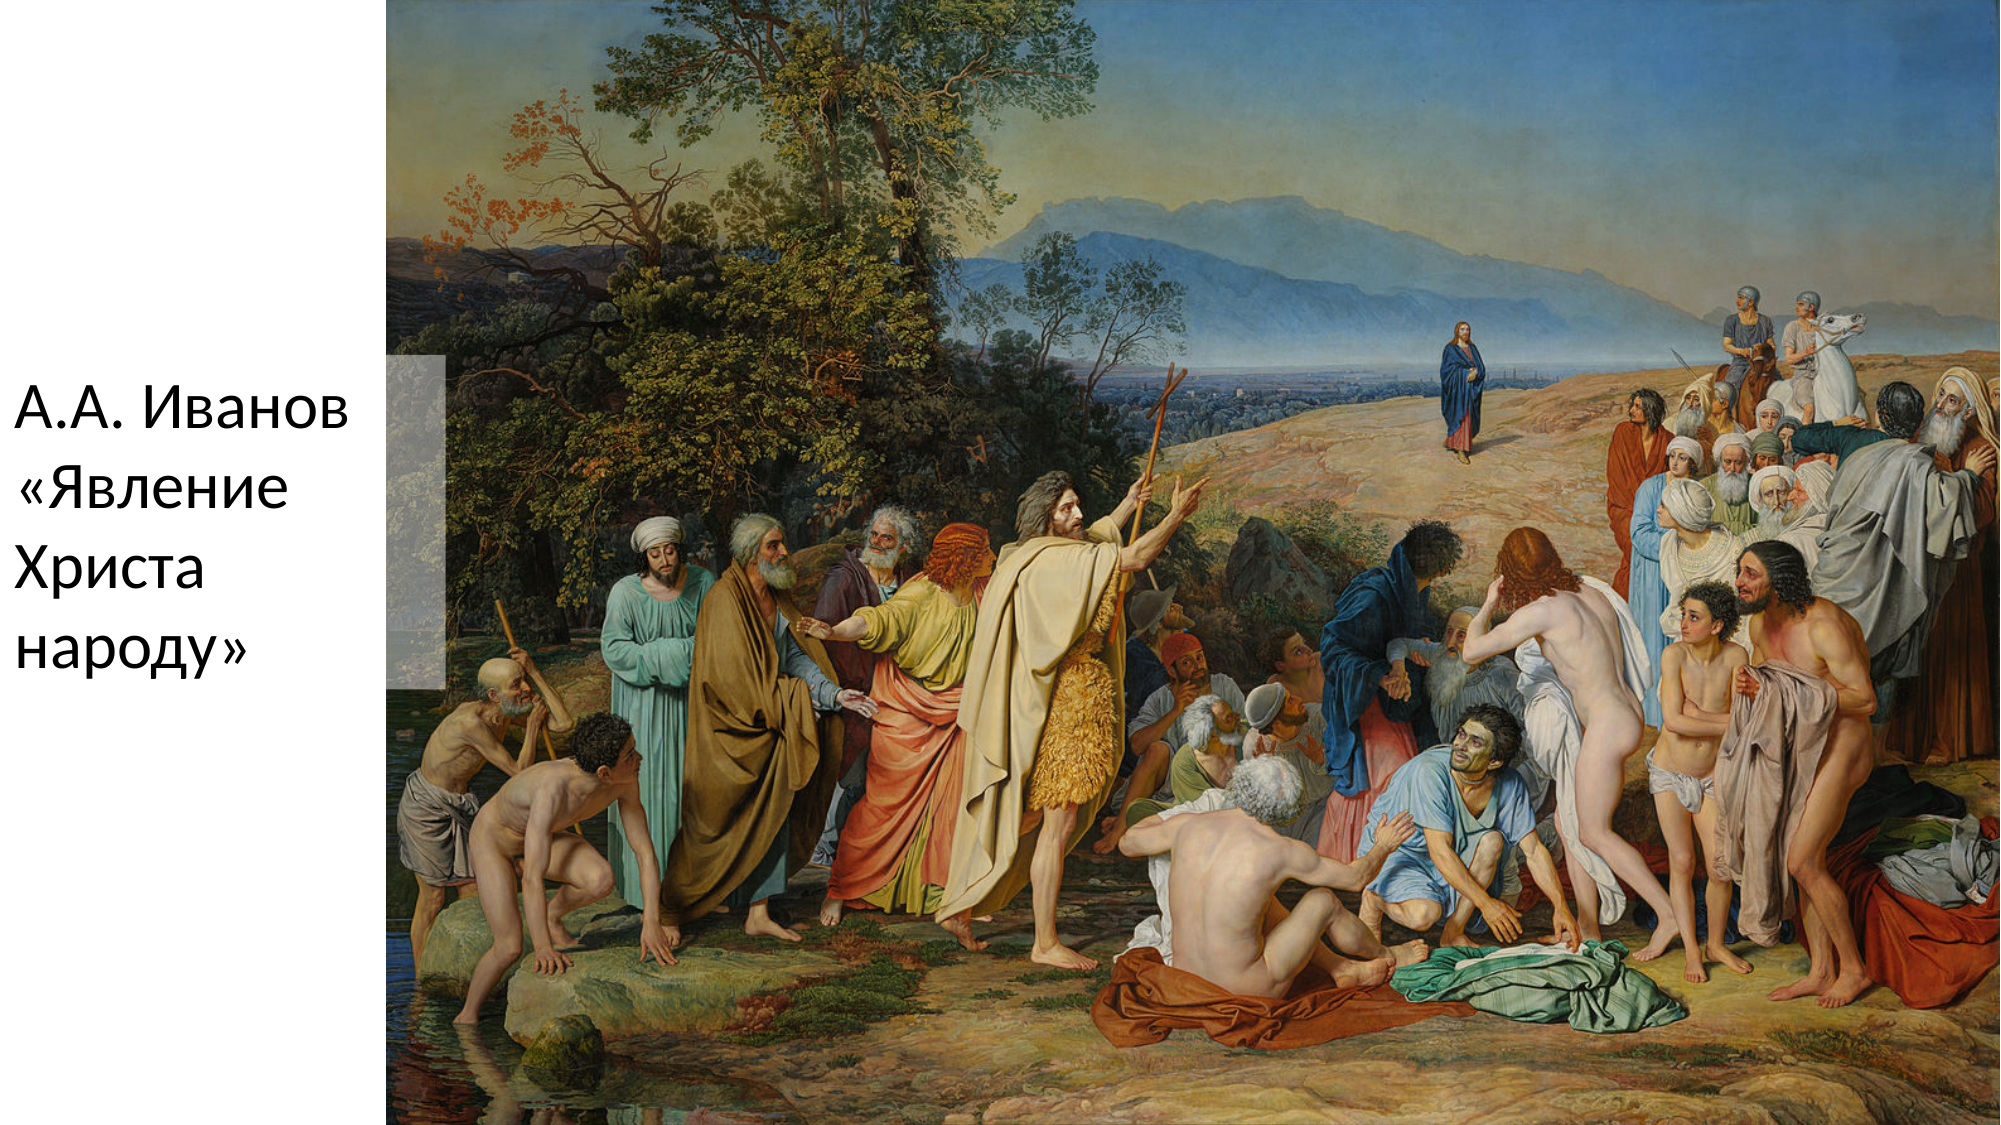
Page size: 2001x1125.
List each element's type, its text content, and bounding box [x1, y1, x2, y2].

text_box А.А. Иванов «Явление Христа народу» [0, 354, 386, 690]
picture [386, 0, 2000, 1125]
